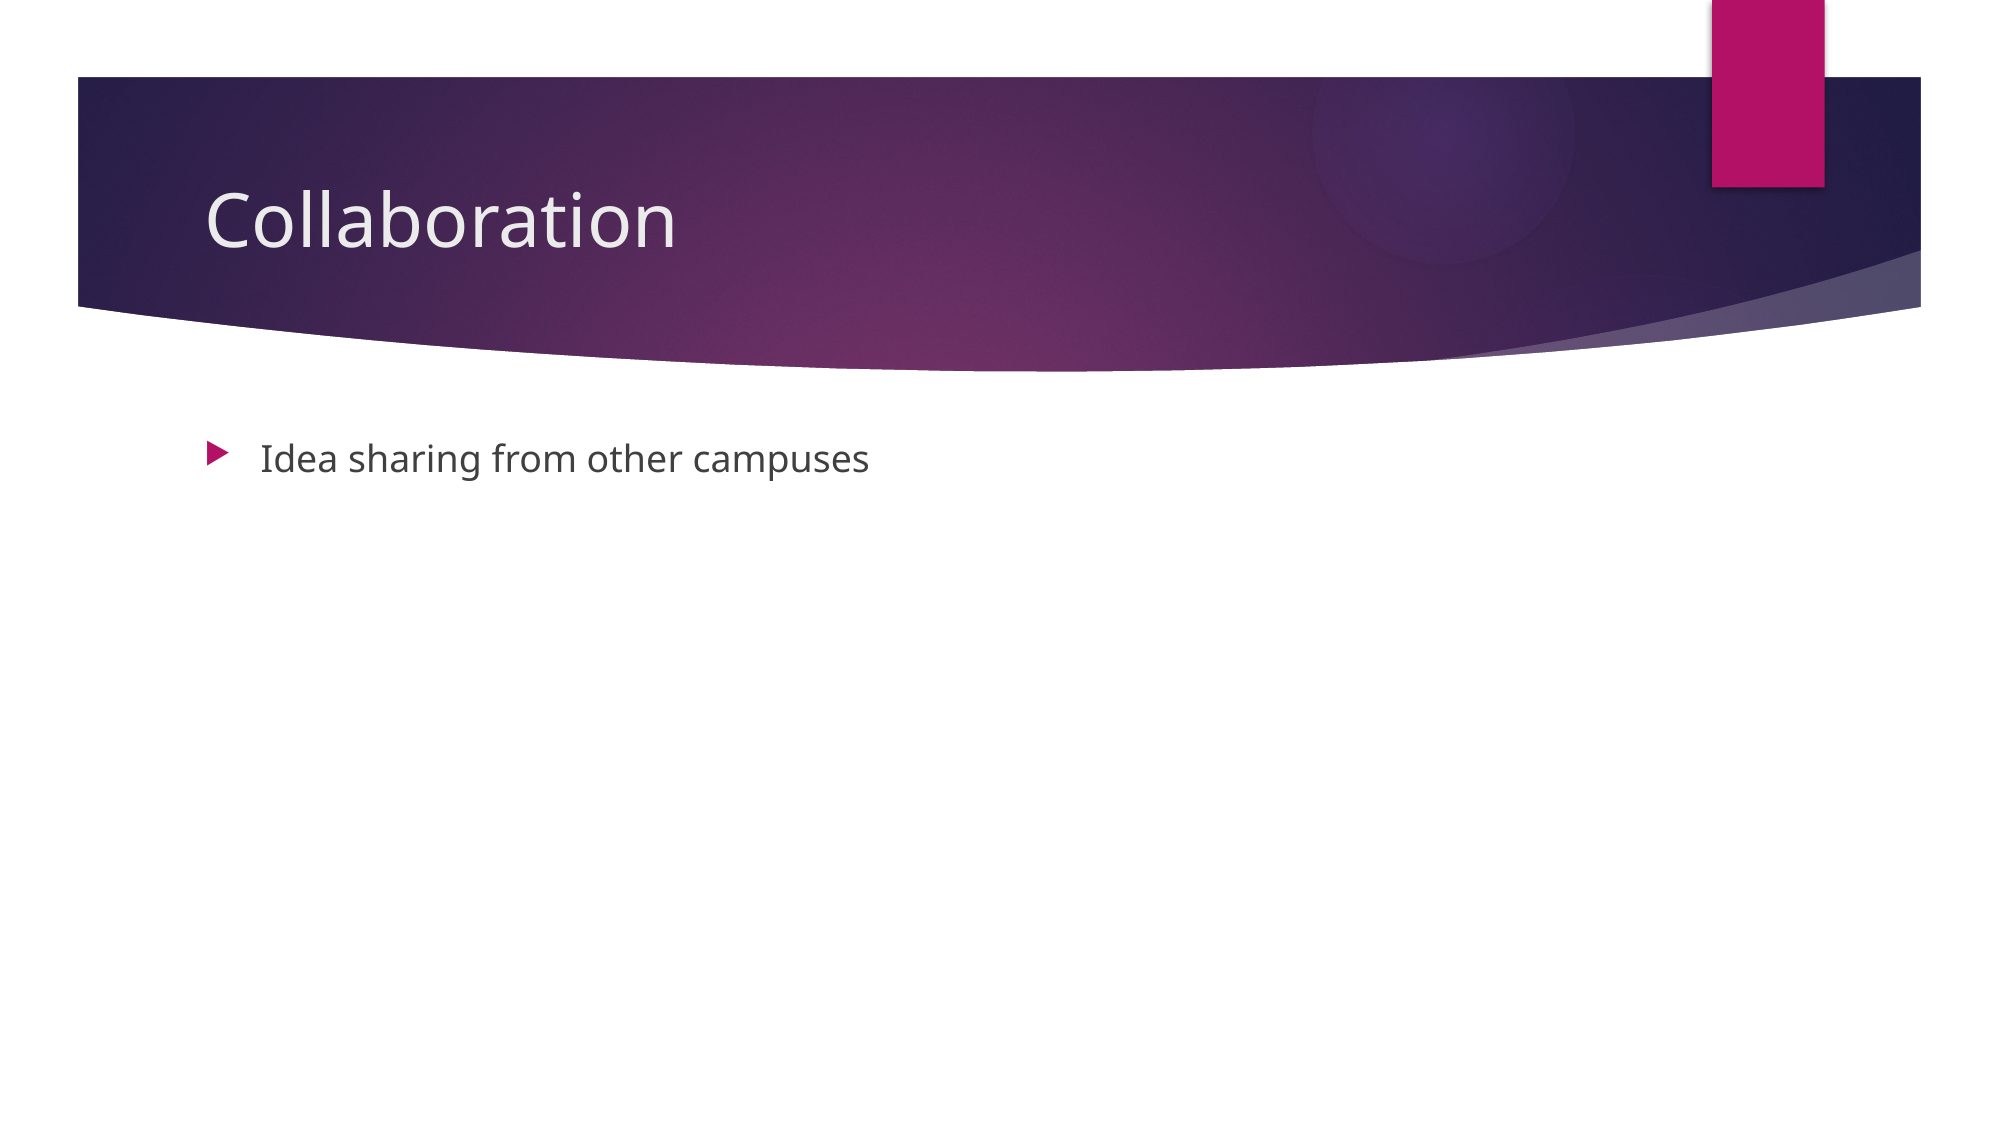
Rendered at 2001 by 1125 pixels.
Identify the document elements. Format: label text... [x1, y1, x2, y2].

list Idea sharing from other campuses [189, 427, 1638, 988]
title Collaboration [189, 159, 1627, 276]
